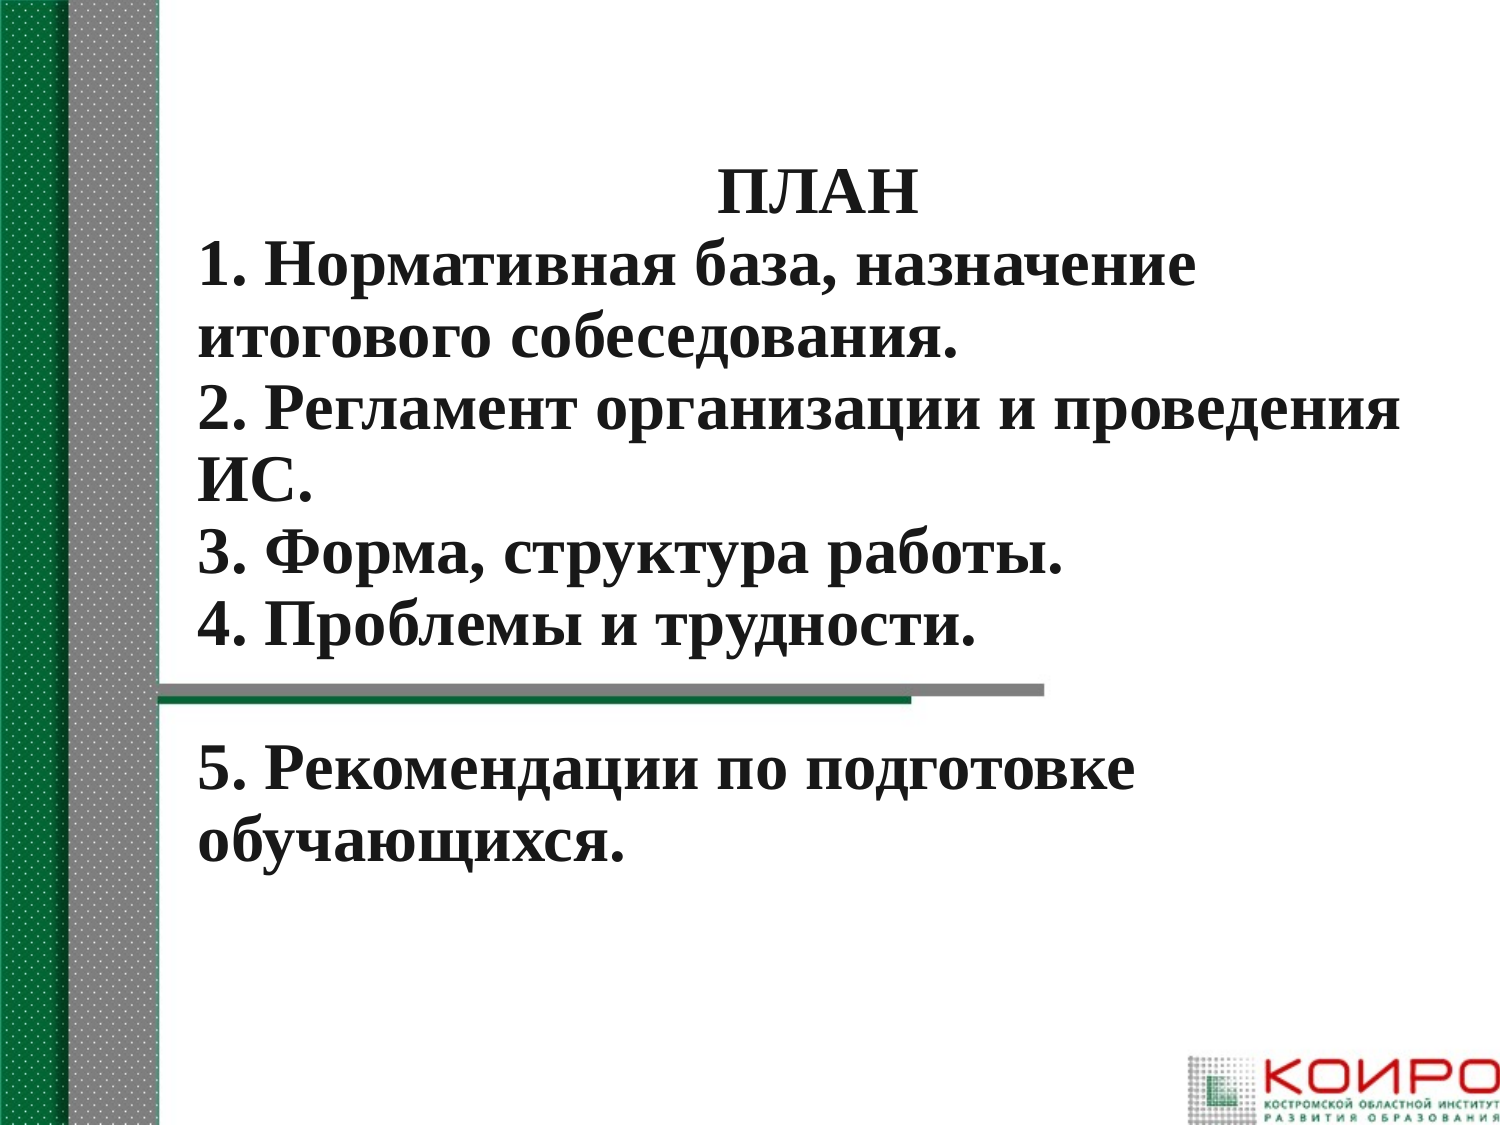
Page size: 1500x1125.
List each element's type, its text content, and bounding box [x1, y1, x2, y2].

picture [0, 0, 1500, 1125]
title ПЛАН 1. Нормативная база, назначение итогового собеседования. 2. Регламент организации и проведения ИС. 3. Форма, структура работы. 4. Проблемы и трудности. 5. Рекомендации по подготовке обучающихся. [183, 184, 1458, 1035]
